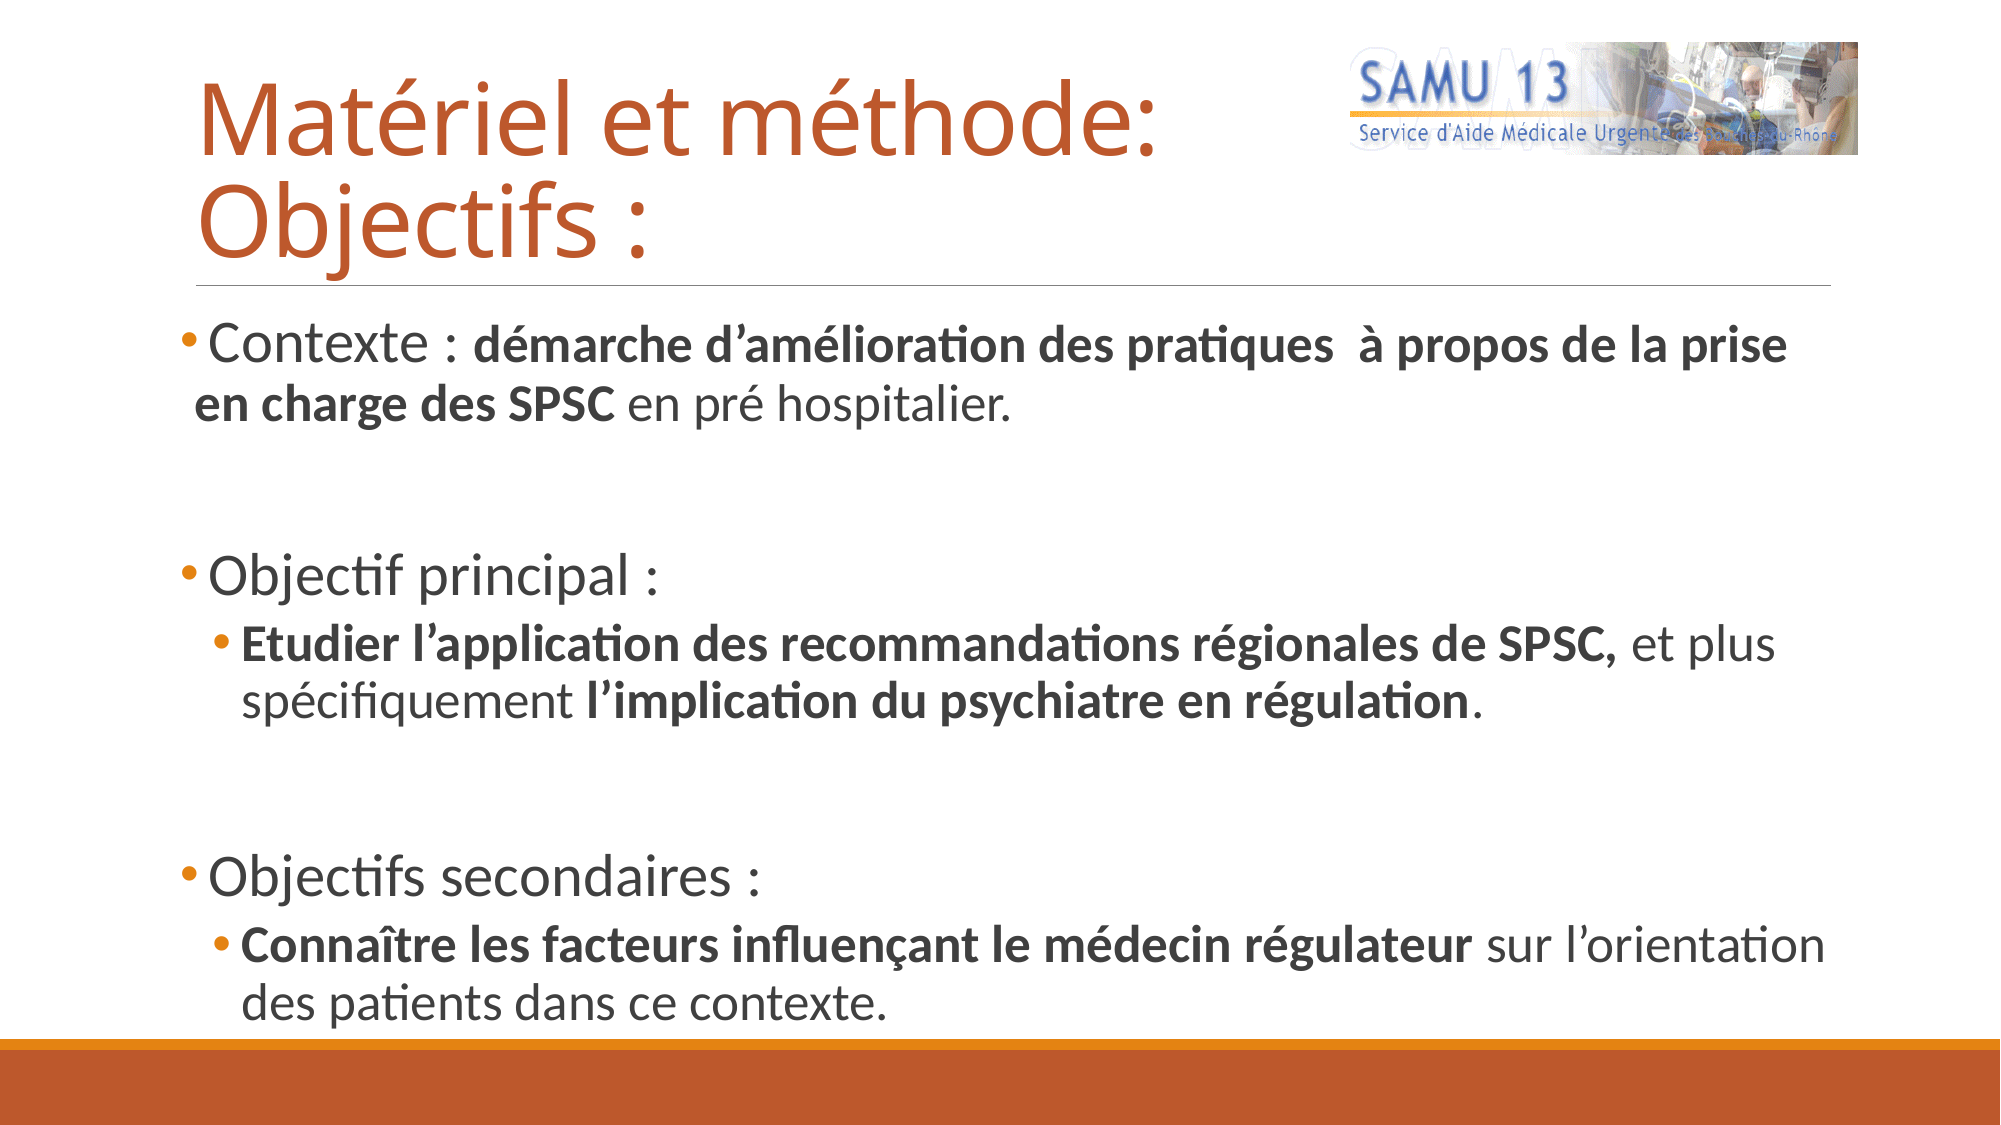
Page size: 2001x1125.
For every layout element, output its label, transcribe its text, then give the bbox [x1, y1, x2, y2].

list Contexte : démarche d’amélioration des pratiques à propos de la prise en charge des SPSC en pré hospitalier. Objectif principal : Etudier l’application des recommandations régionales de SPSC, et plus spécifiquement l’implication du psychiatre en régulation. Objectifs secondaires : Connaître les facteurs influençant le médecin régulateur sur l’orientation des patients dans ce contexte. [180, 302, 1830, 1042]
picture [1349, 42, 1858, 156]
title Matériel et méthode: Objectifs : [180, 47, 1830, 285]
